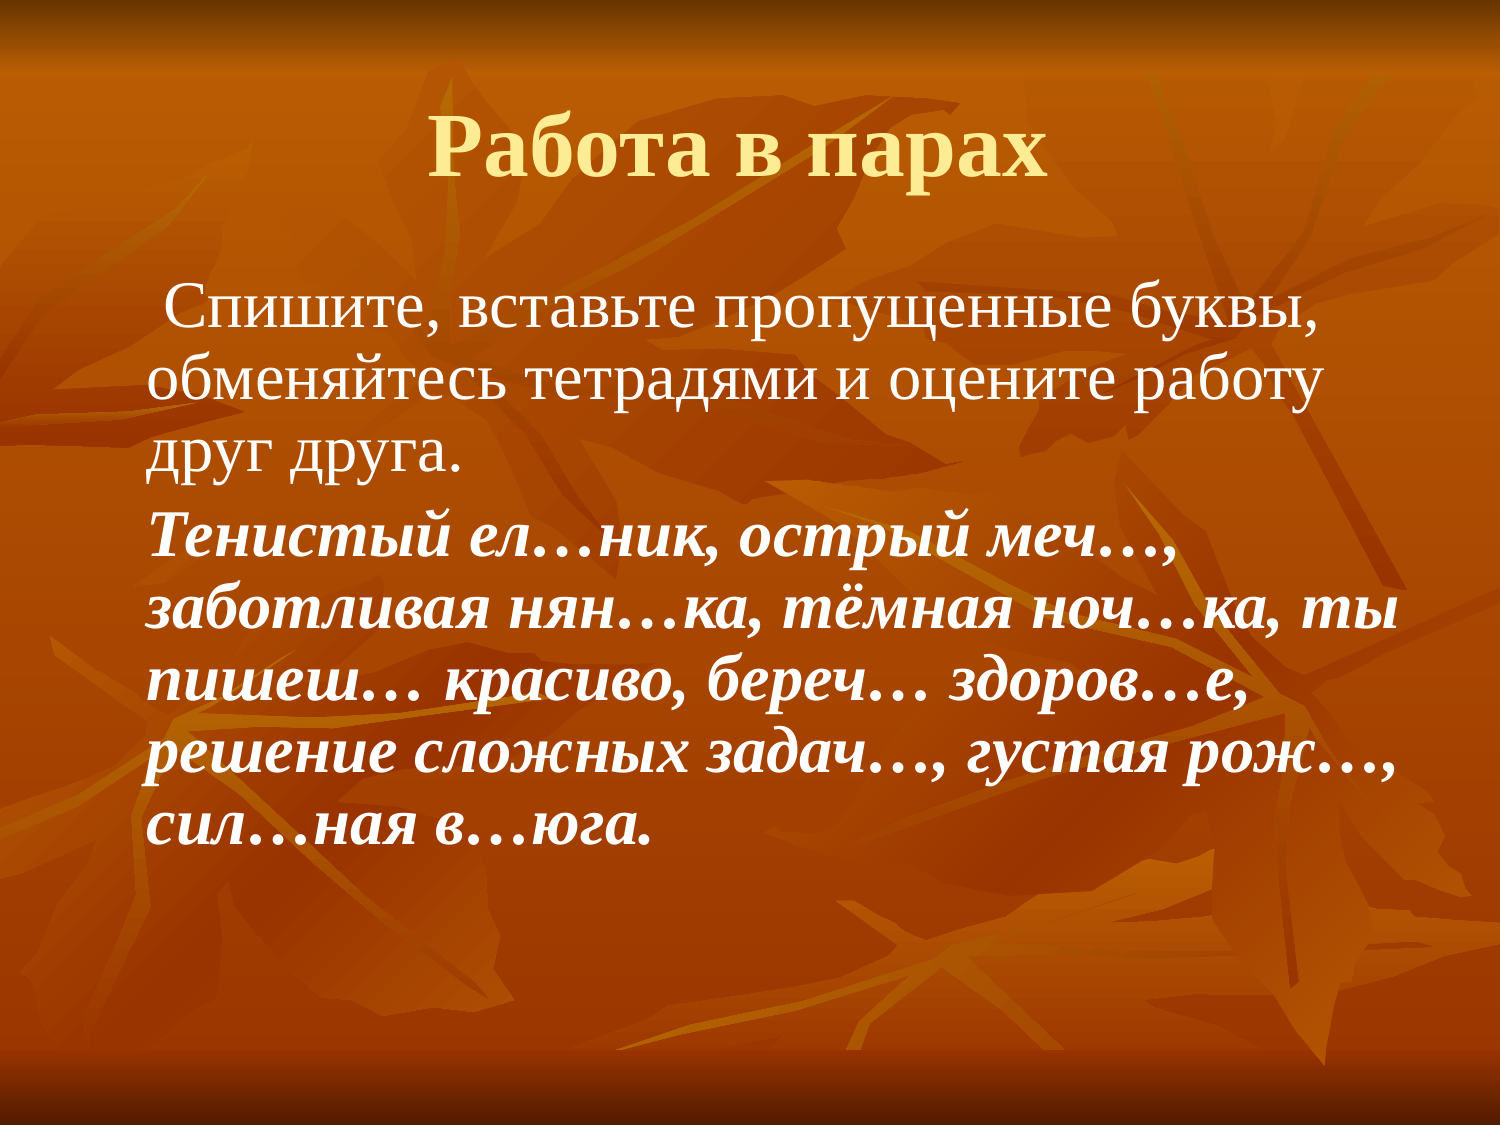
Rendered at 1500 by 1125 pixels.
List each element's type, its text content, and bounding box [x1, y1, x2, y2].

list Спишите, вставьте пропущенные буквы, обменяйтесь тетрадями и оцените работу друг друга. Тенистый ел…ник, острый меч…, заботливая нян…ка, тёмная ноч…ка, ты пишеш… красиво, береч… здоров…е, решение сложных задач…, густая рож…, сил…ная в…юга. [74, 262, 1426, 1006]
title Работа в парах [74, 45, 1426, 234]
